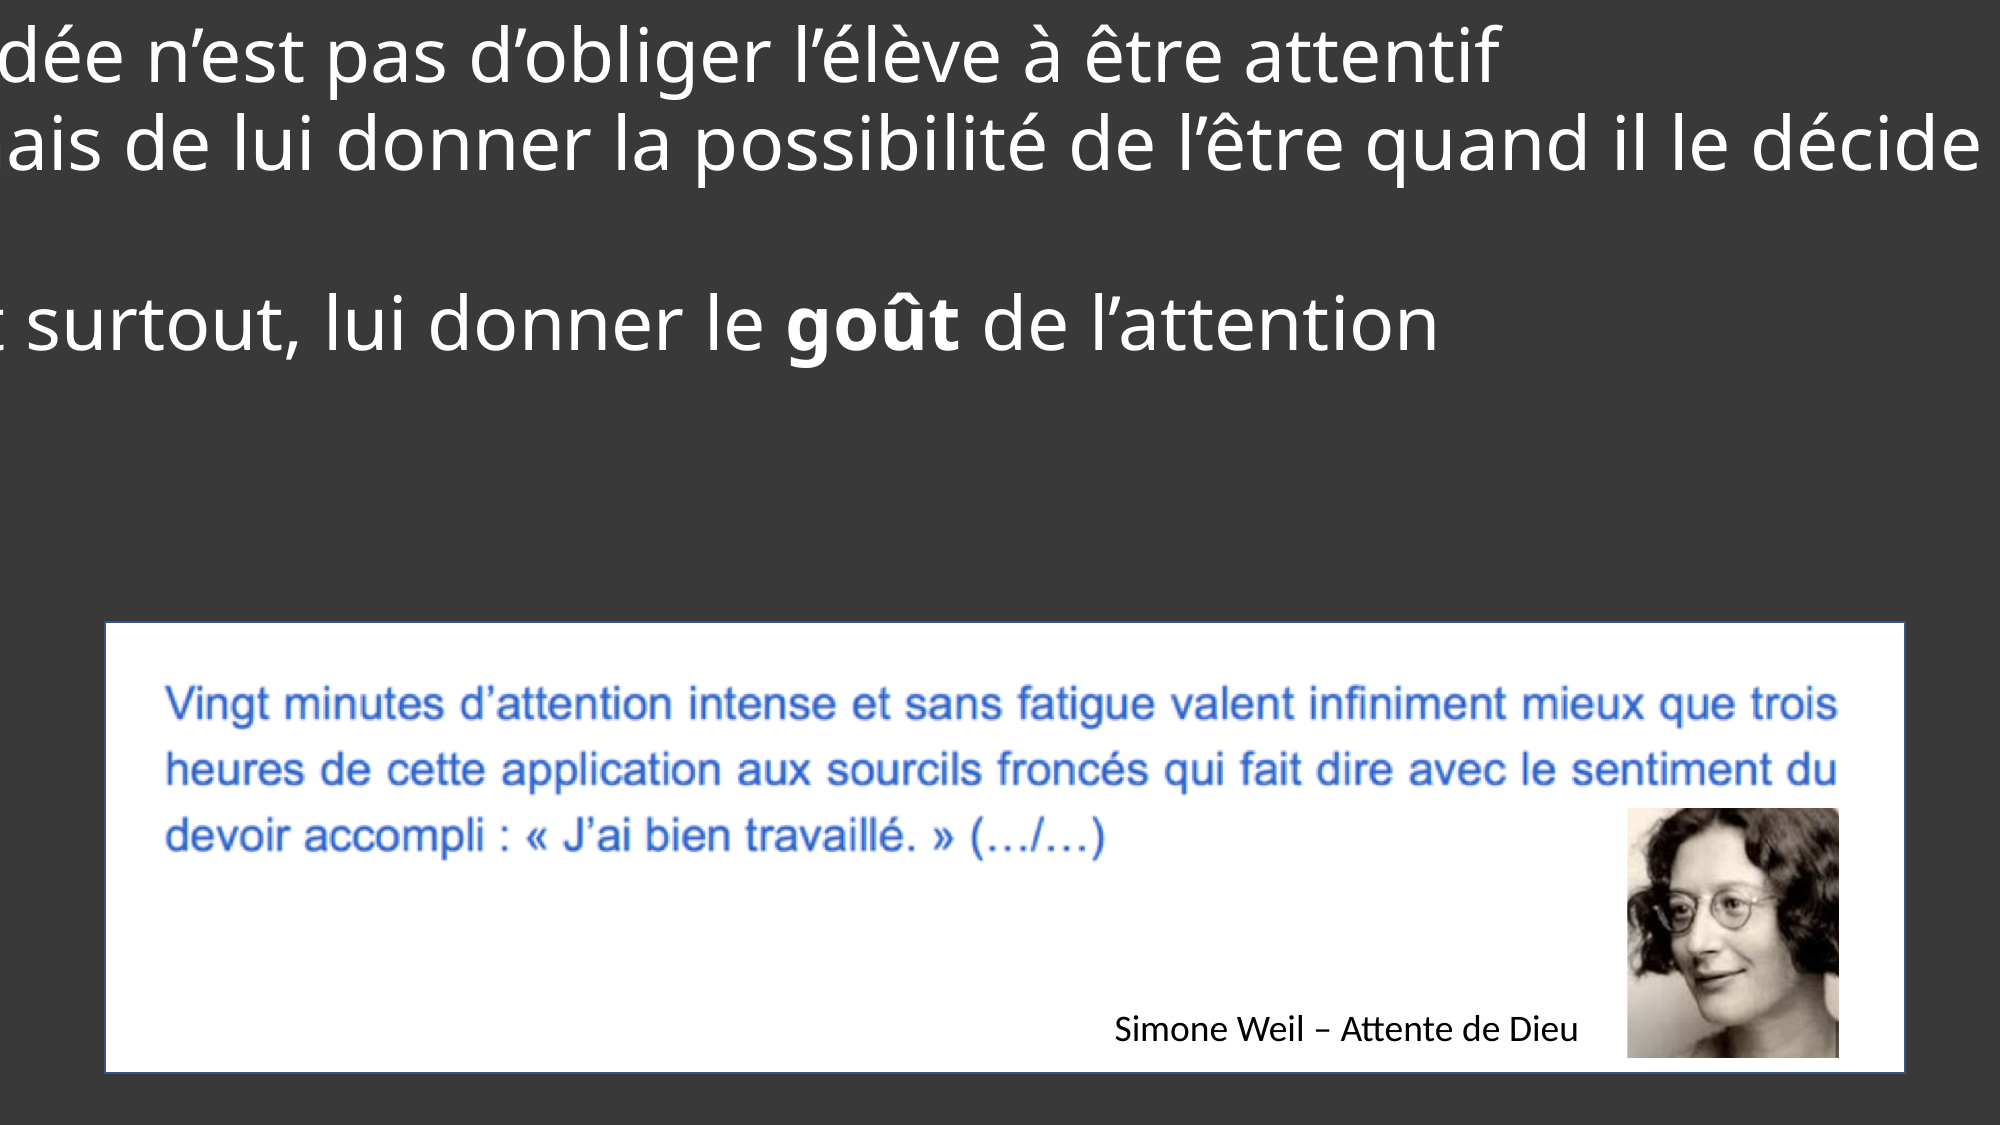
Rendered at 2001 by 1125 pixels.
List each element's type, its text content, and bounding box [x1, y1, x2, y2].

text_box l’idée n’est pas d’obliger l’élève à être attentif [0, 0, 1516, 88]
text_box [104, 621, 1905, 1073]
text_box mais de lui donner la possibilité de l’être quand il le décide et surtout, lui donner le goût de l’attention [0, 88, 1999, 373]
